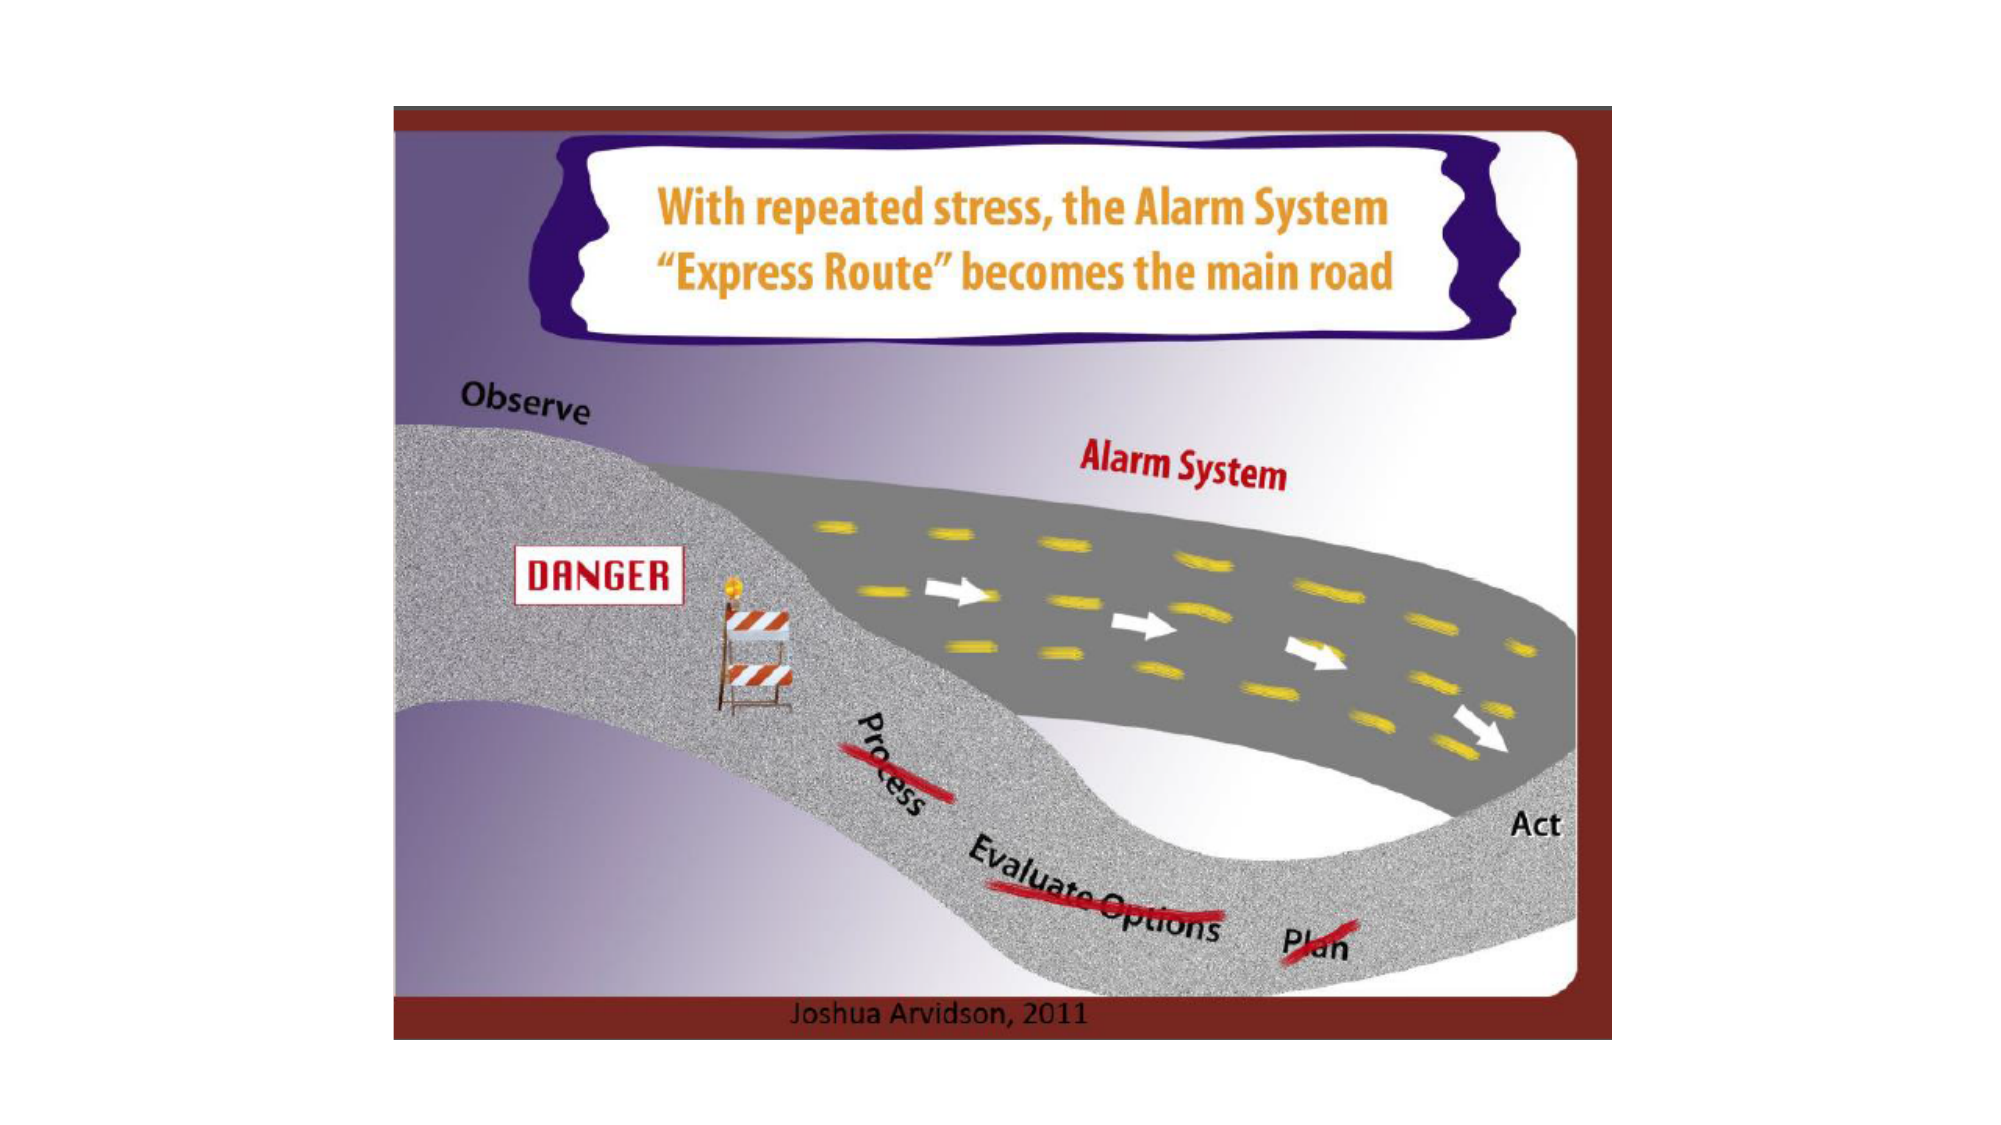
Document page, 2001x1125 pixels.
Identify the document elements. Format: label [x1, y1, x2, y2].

picture [393, 106, 1612, 1040]
